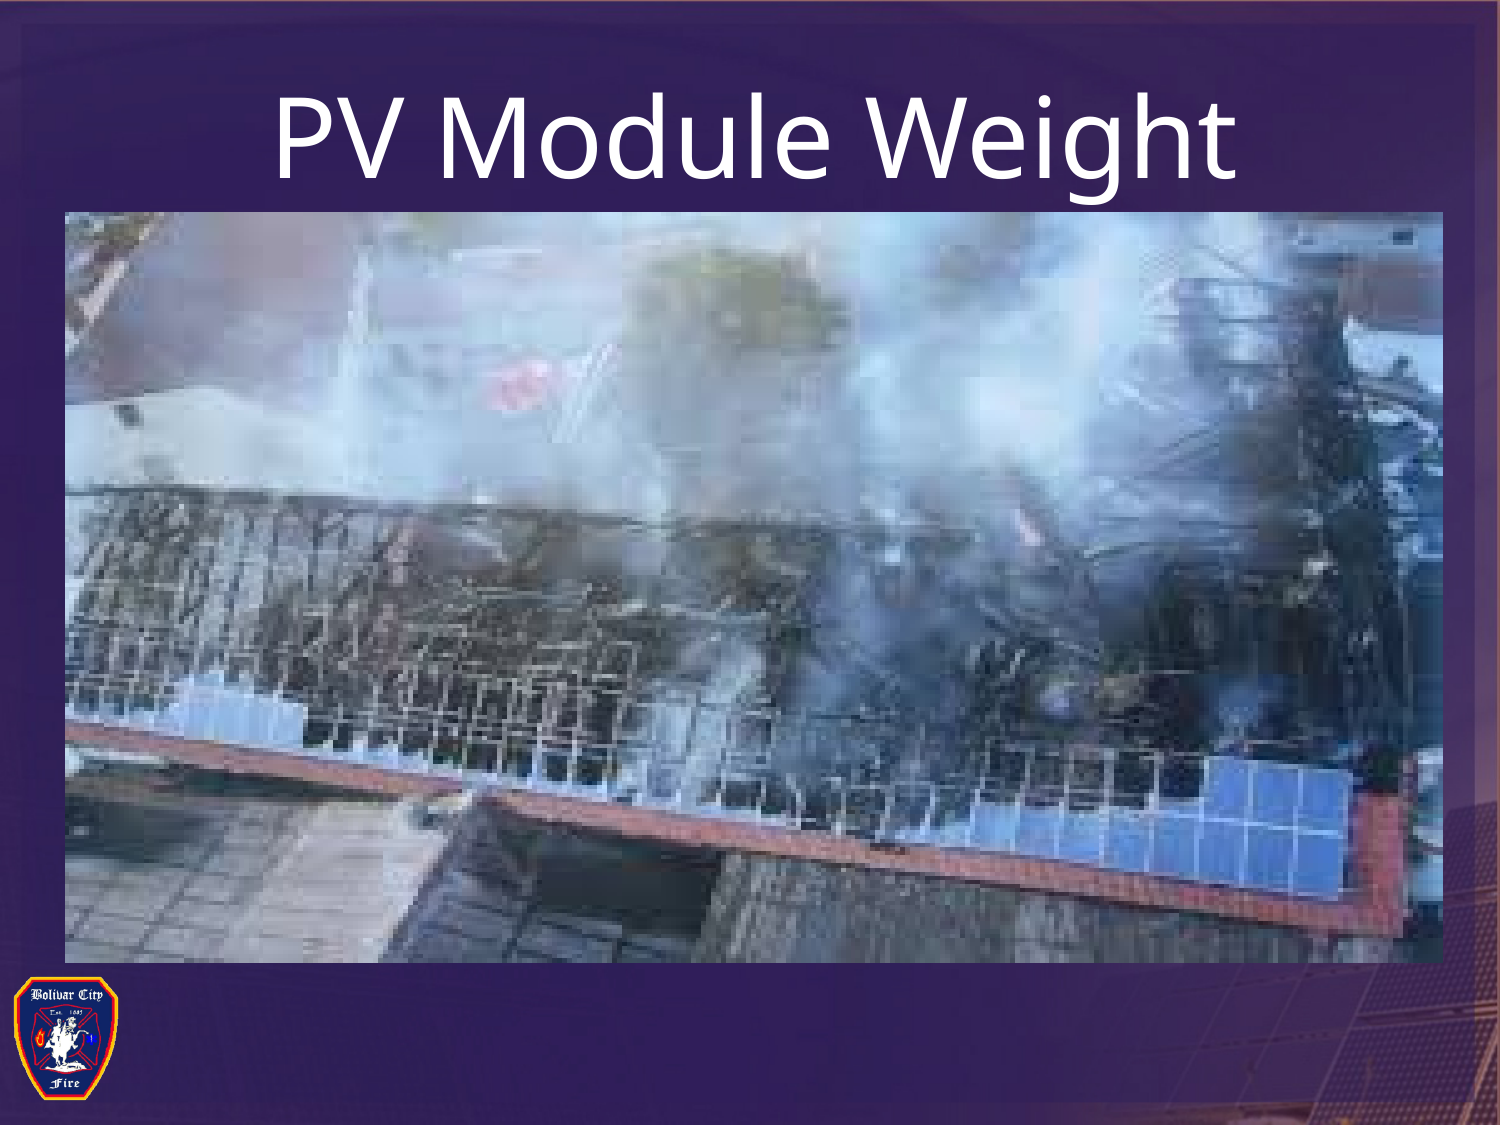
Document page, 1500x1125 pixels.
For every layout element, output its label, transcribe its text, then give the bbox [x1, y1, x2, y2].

picture [0, 0, 1500, 1125]
title PV Module Weight [75, 12, 1433, 210]
